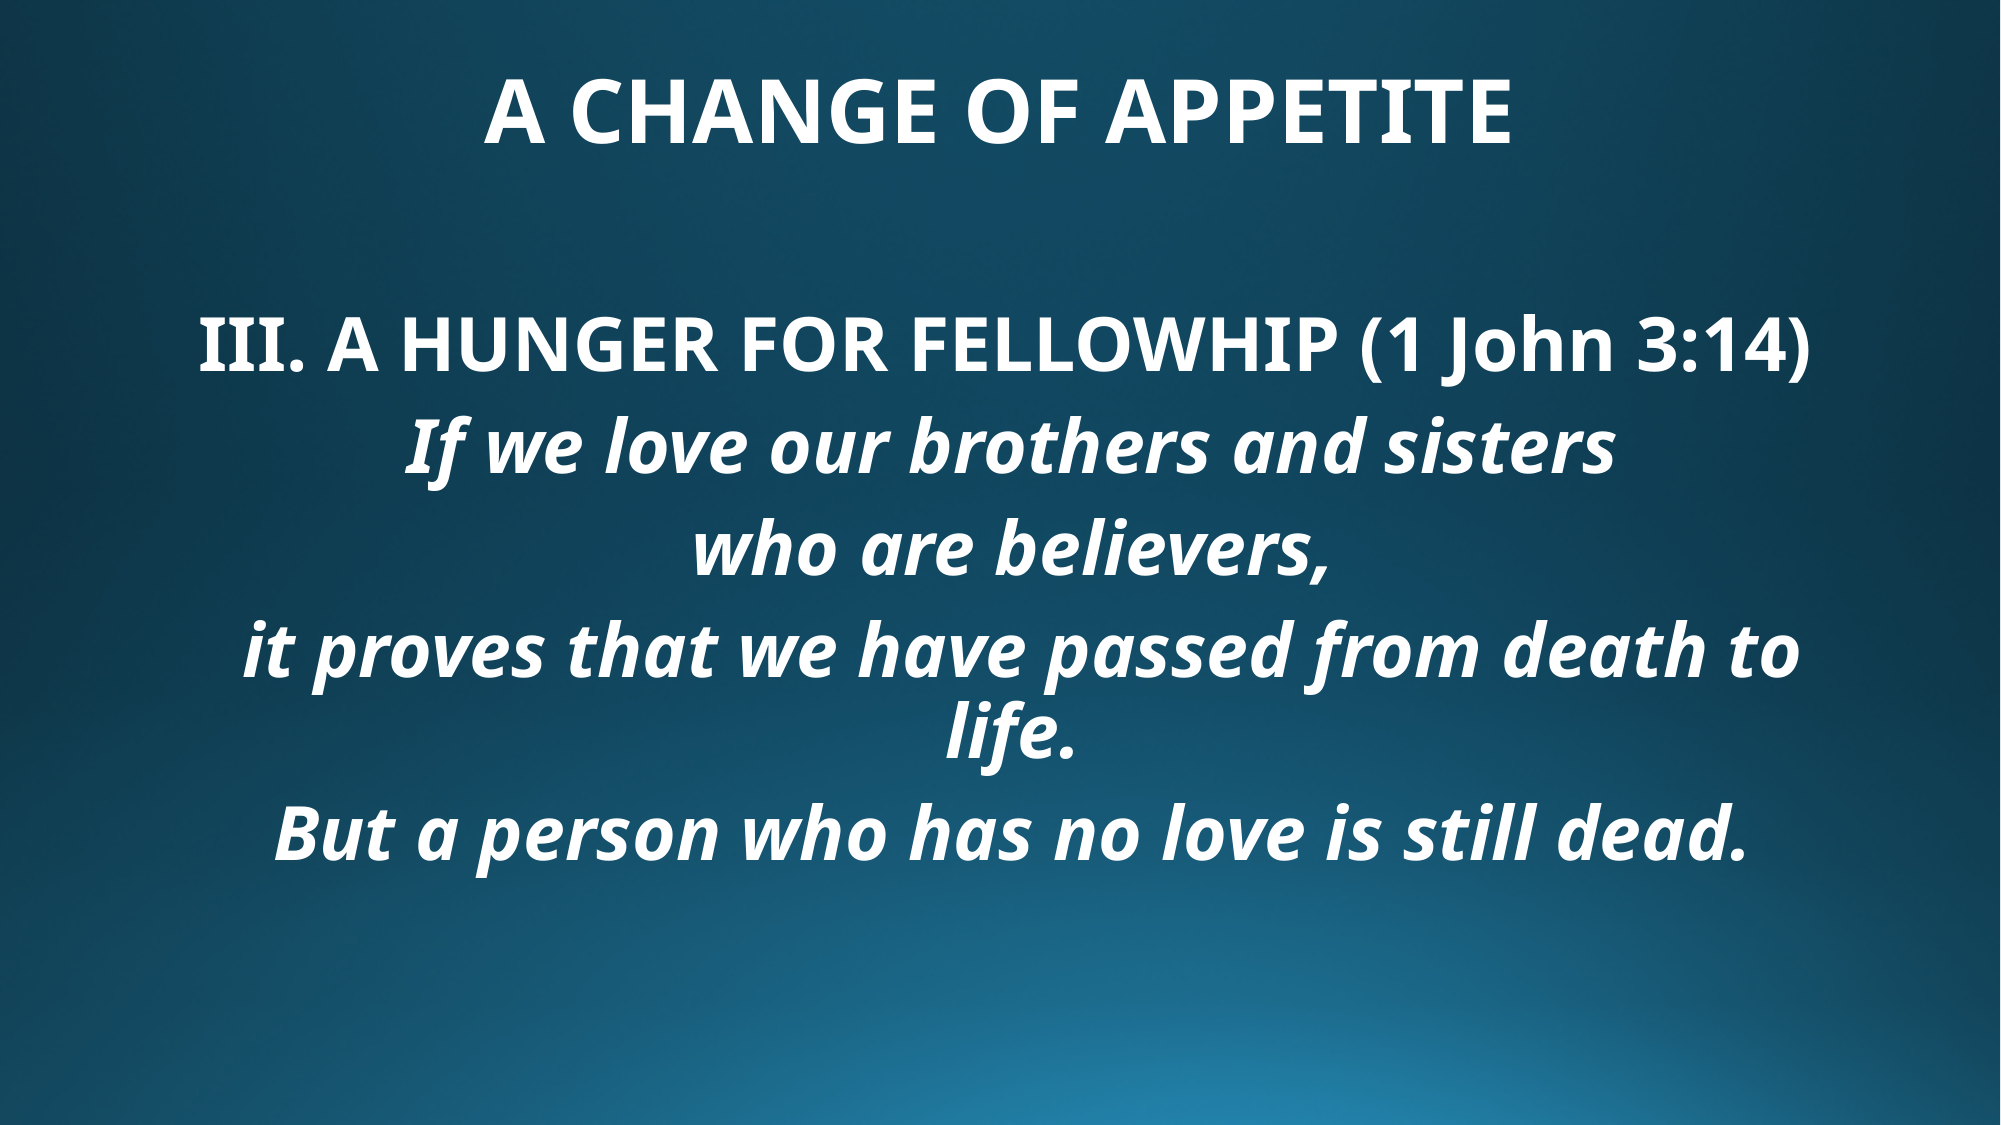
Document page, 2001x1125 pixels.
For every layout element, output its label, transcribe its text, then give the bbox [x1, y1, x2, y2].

picture [0, 0, 2001, 1125]
list III. A HUNGER FOR FELLOWHIP (1 John 3:14) If we love our brothers and sisters who are believers, it proves that we have passed from death to life. But a person who has no love is still dead. [183, 299, 1863, 1014]
title A CHANGE OF APPETITE [137, 59, 1863, 278]
